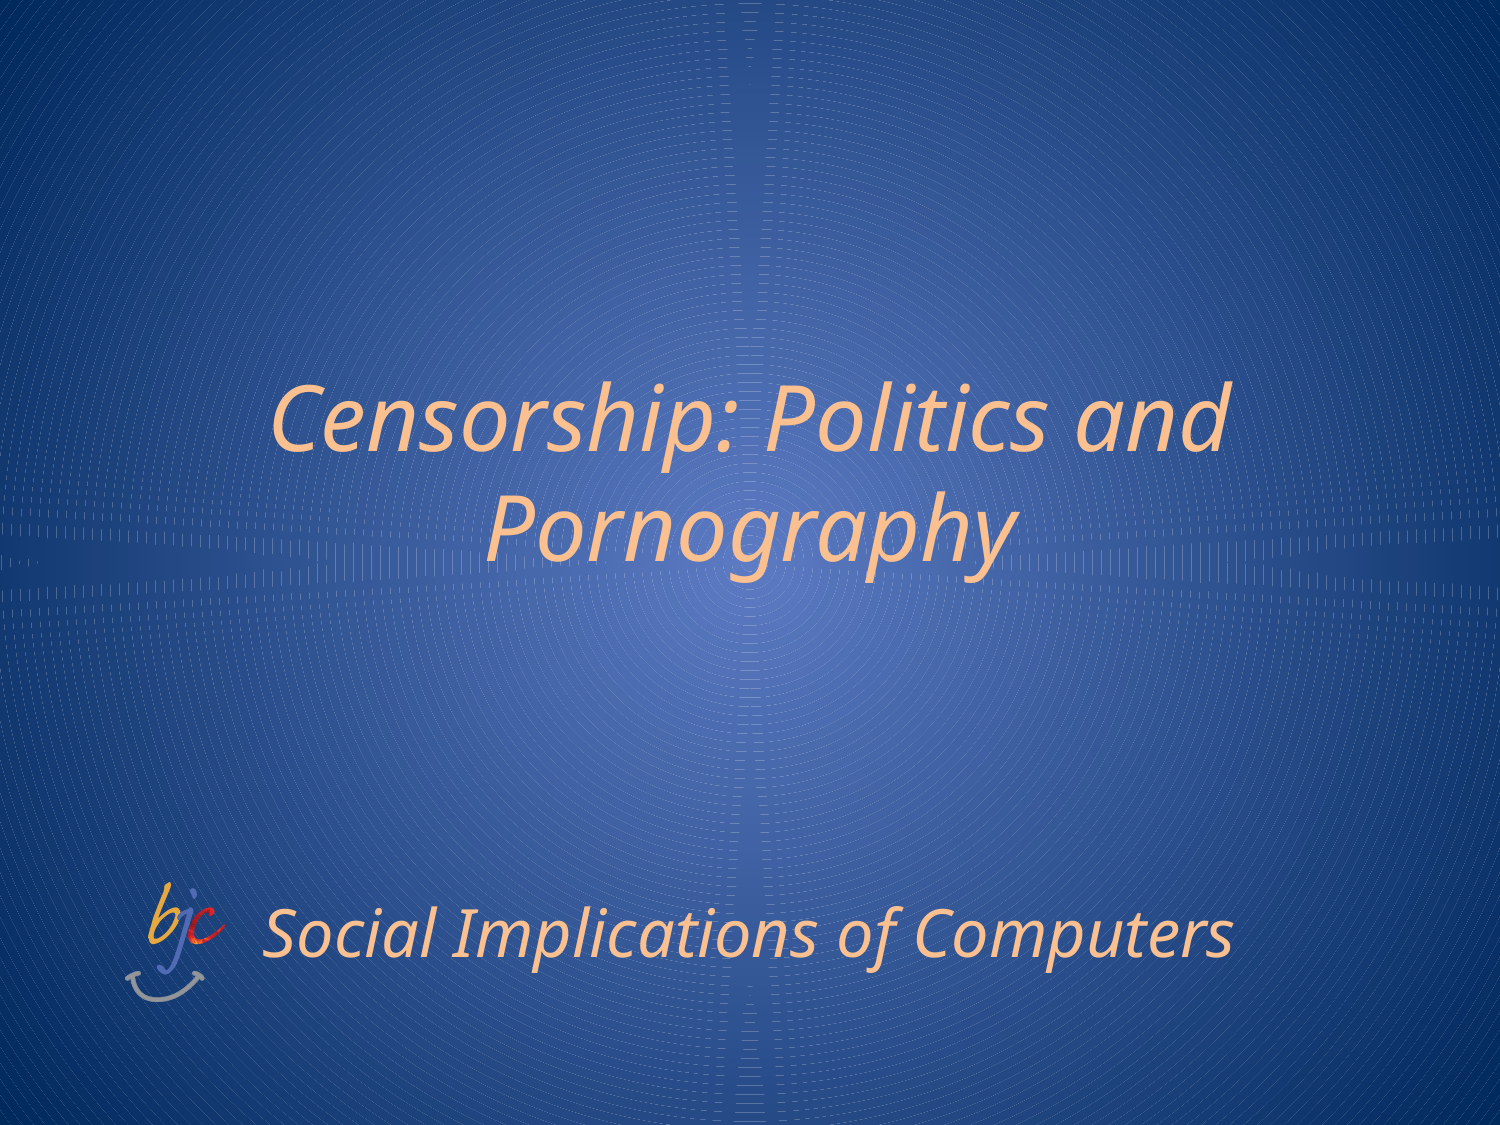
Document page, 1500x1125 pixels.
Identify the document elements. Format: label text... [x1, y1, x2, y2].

picture [124, 882, 226, 1002]
subtitle Social Implications of Computers [225, 882, 1275, 1012]
title Censorship: Politics and Pornography [112, 349, 1388, 591]
